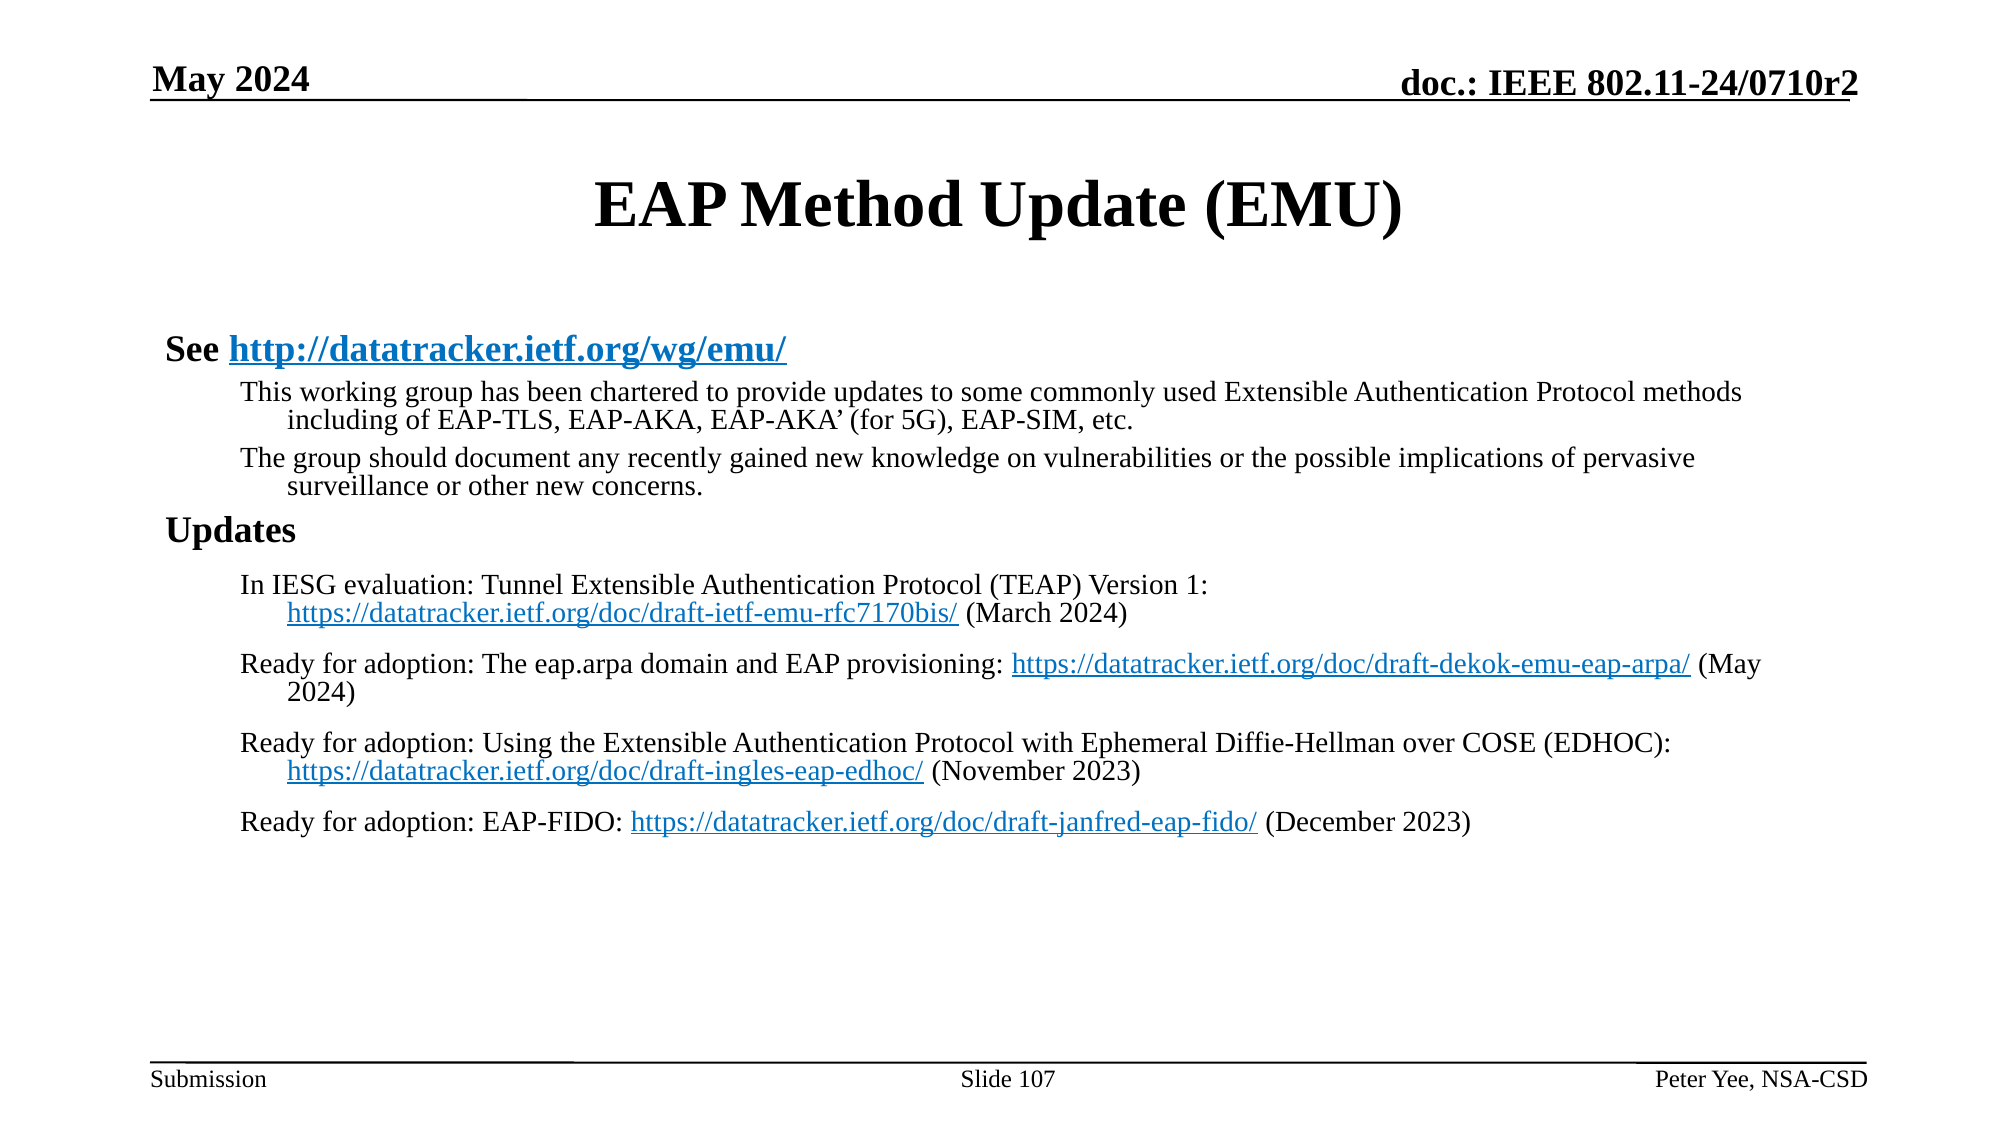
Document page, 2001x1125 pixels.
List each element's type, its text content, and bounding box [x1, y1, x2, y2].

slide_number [152, 54, 563, 100]
list See http://datatracker.ietf.org/wg/emu/ This working group has been chartered to provide updates to some commonly used Extensible Authentication Protocol methods including of EAP-TLS, EAP-AKA, EAP-AKA’ (for 5G), EAP-SIM, etc. The group should document any recently gained new knowledge on vulnerabilities or the possible implications of pervasive surveillance or other new concerns. Updates In IESG evaluation: Tunnel Extensible Authentication Protocol (TEAP) Version 1: https://datatracker.ietf.org/doc/draft-ietf-emu-rfc7170bis/ (March 2024) Ready for adoption: The eap.arpa domain and EAP provisioning: https://datatracker.ietf.org/doc/draft-dekok-emu-eap-arpa/ (May 2024) Ready for adoption: Using the Extensible Authentication Protocol with Ephemeral Diffie-Hellman over COSE (EDHOC): https://datatracker.ietf.org/doc/draft-ingles-eap-edhoc/ (November 2023) Ready for adoption: EAP-FIDO: https://datatracker.ietf.org/doc/draft-janfred-eap-fido/ (December 2023) [149, 324, 1850, 1000]
slide_number Slide 107 [950, 1061, 1067, 1123]
footer Peter Yee, NSA-CSD [1171, 1061, 1869, 1093]
title EAP Method Update (EMU) [149, 112, 1850, 288]
